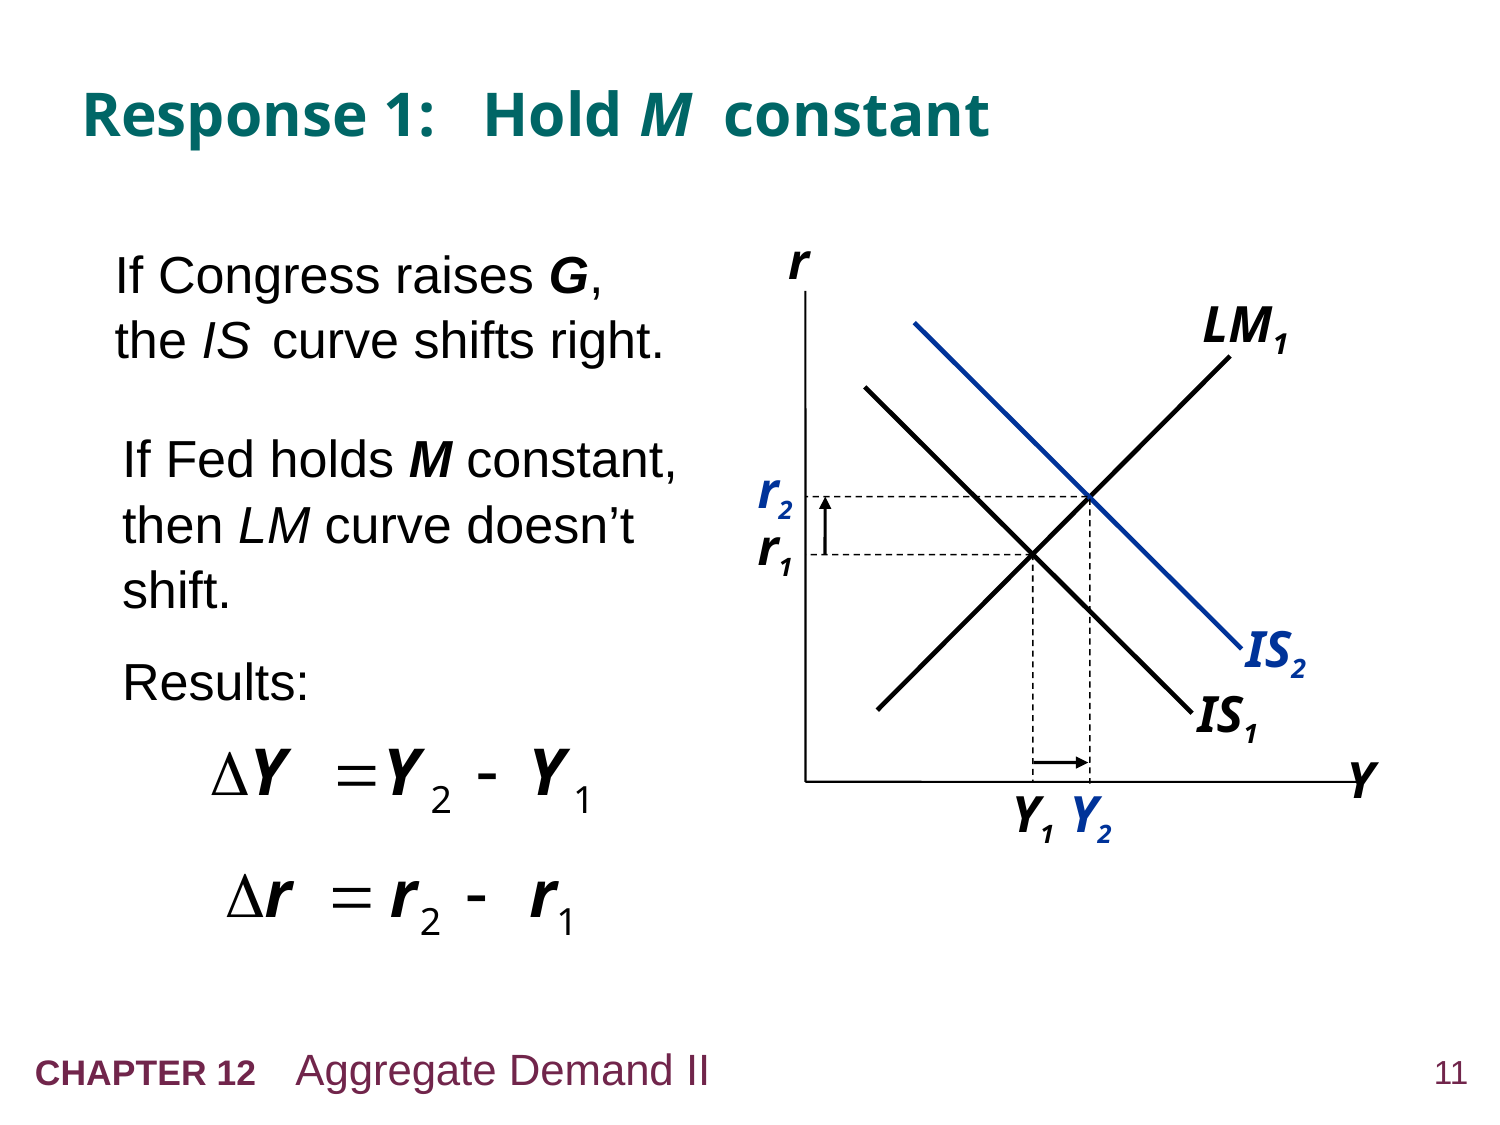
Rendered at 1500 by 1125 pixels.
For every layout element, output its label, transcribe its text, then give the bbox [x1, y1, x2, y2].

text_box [737, 450, 1088, 526]
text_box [215, 852, 588, 951]
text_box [199, 730, 605, 829]
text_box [914, 322, 1344, 686]
text_box If Congress raises G, the IS curve shifts right. [99, 230, 699, 392]
text_box If Fed holds M constant, then LM curve doesn’t shift. Results: [107, 415, 698, 941]
title Response 1: Hold M constant [81, 39, 1138, 182]
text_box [876, 284, 1315, 449]
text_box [764, 222, 1416, 817]
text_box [1138, 693, 1315, 711]
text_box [737, 532, 1041, 851]
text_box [1046, 498, 1135, 851]
